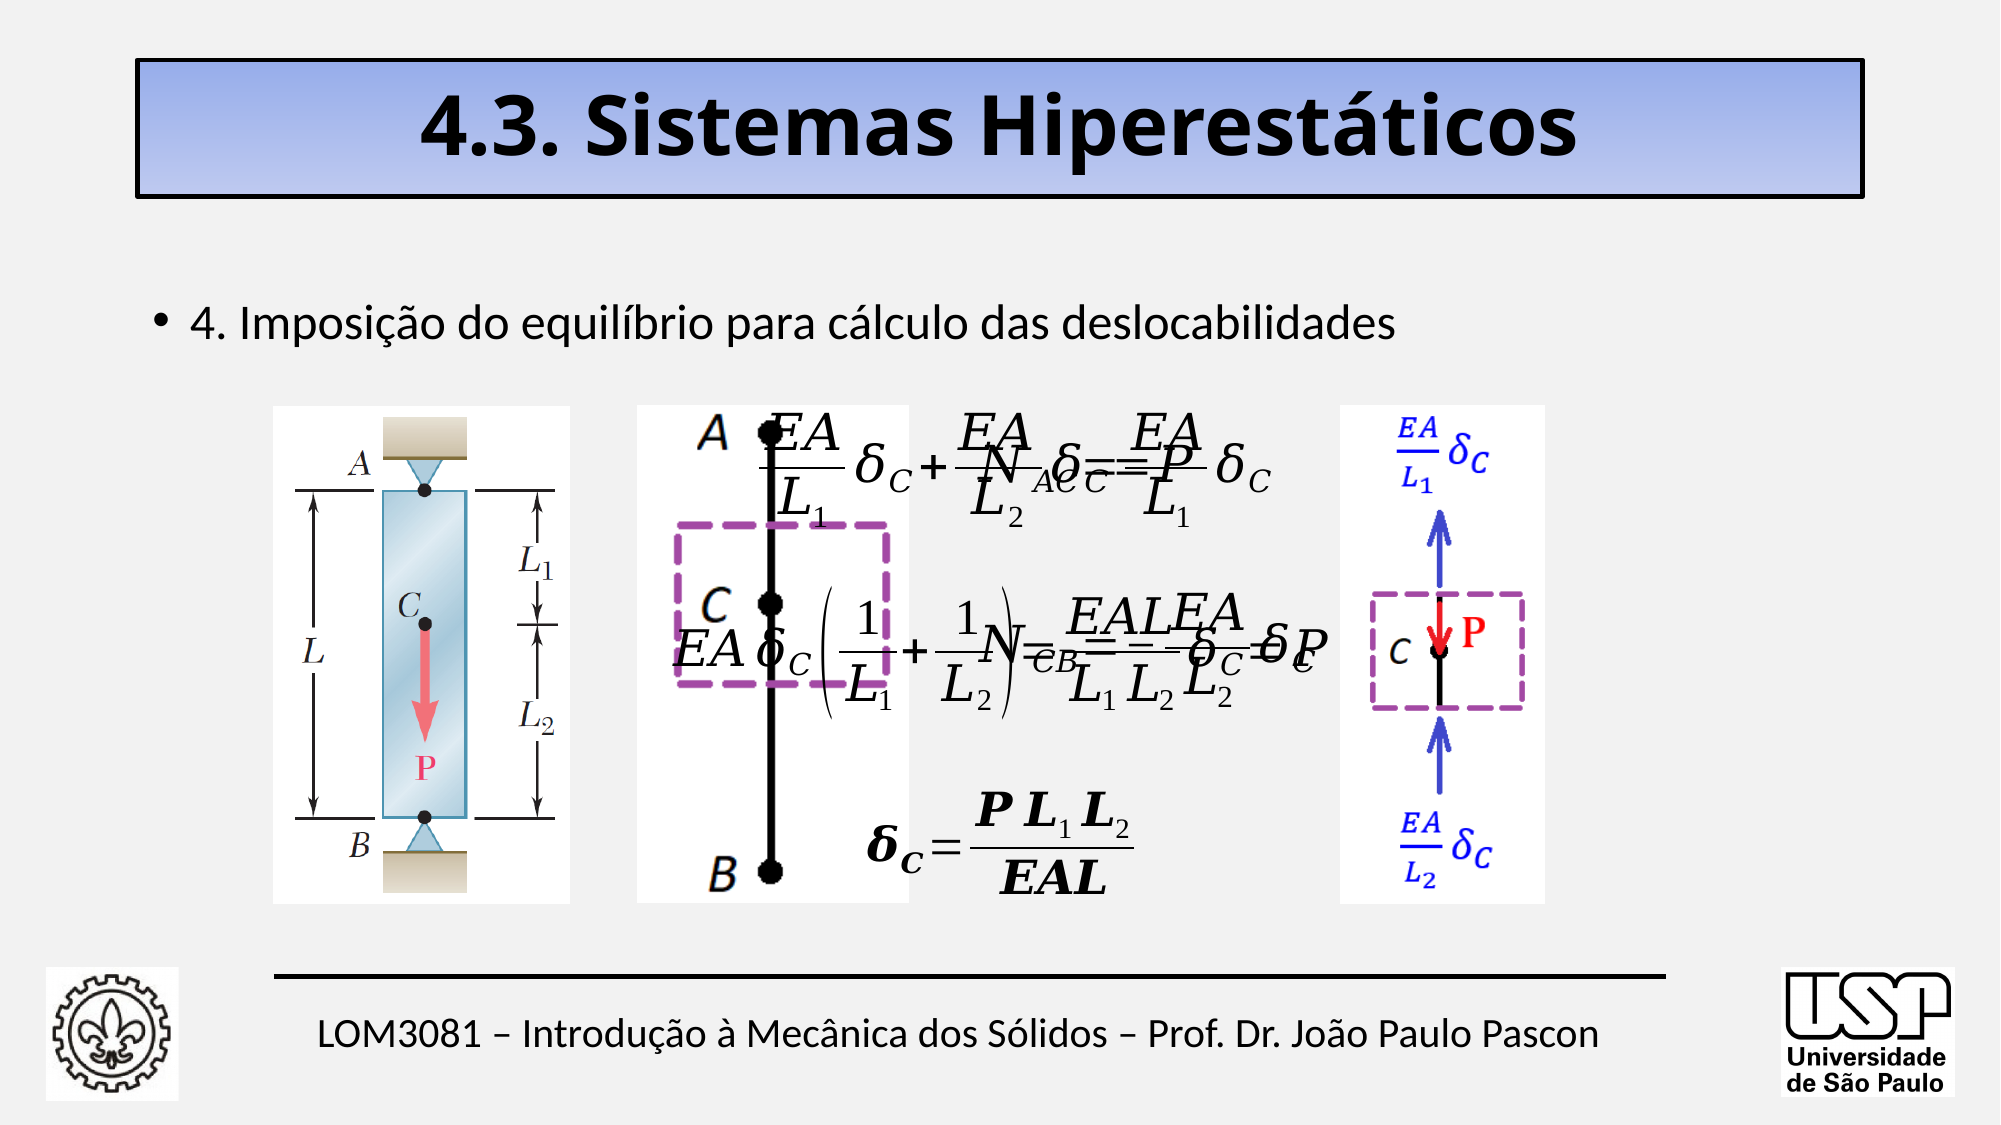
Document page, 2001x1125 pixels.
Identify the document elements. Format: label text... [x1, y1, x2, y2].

title 4.3. Sistemas Hiperestáticos [137, 59, 1863, 197]
picture [45, 967, 179, 1101]
picture [637, 405, 909, 903]
picture [273, 406, 570, 904]
text_box LOM3081 – Introdução à Mecânica dos Sólidos – Prof. Dr. João Paulo Pascon [202, 998, 1716, 1064]
picture [1339, 405, 1545, 904]
picture [1781, 967, 1955, 1097]
list 4. Imposição do equilíbrio para cálculo das deslocabilidades [137, 251, 1863, 944]
